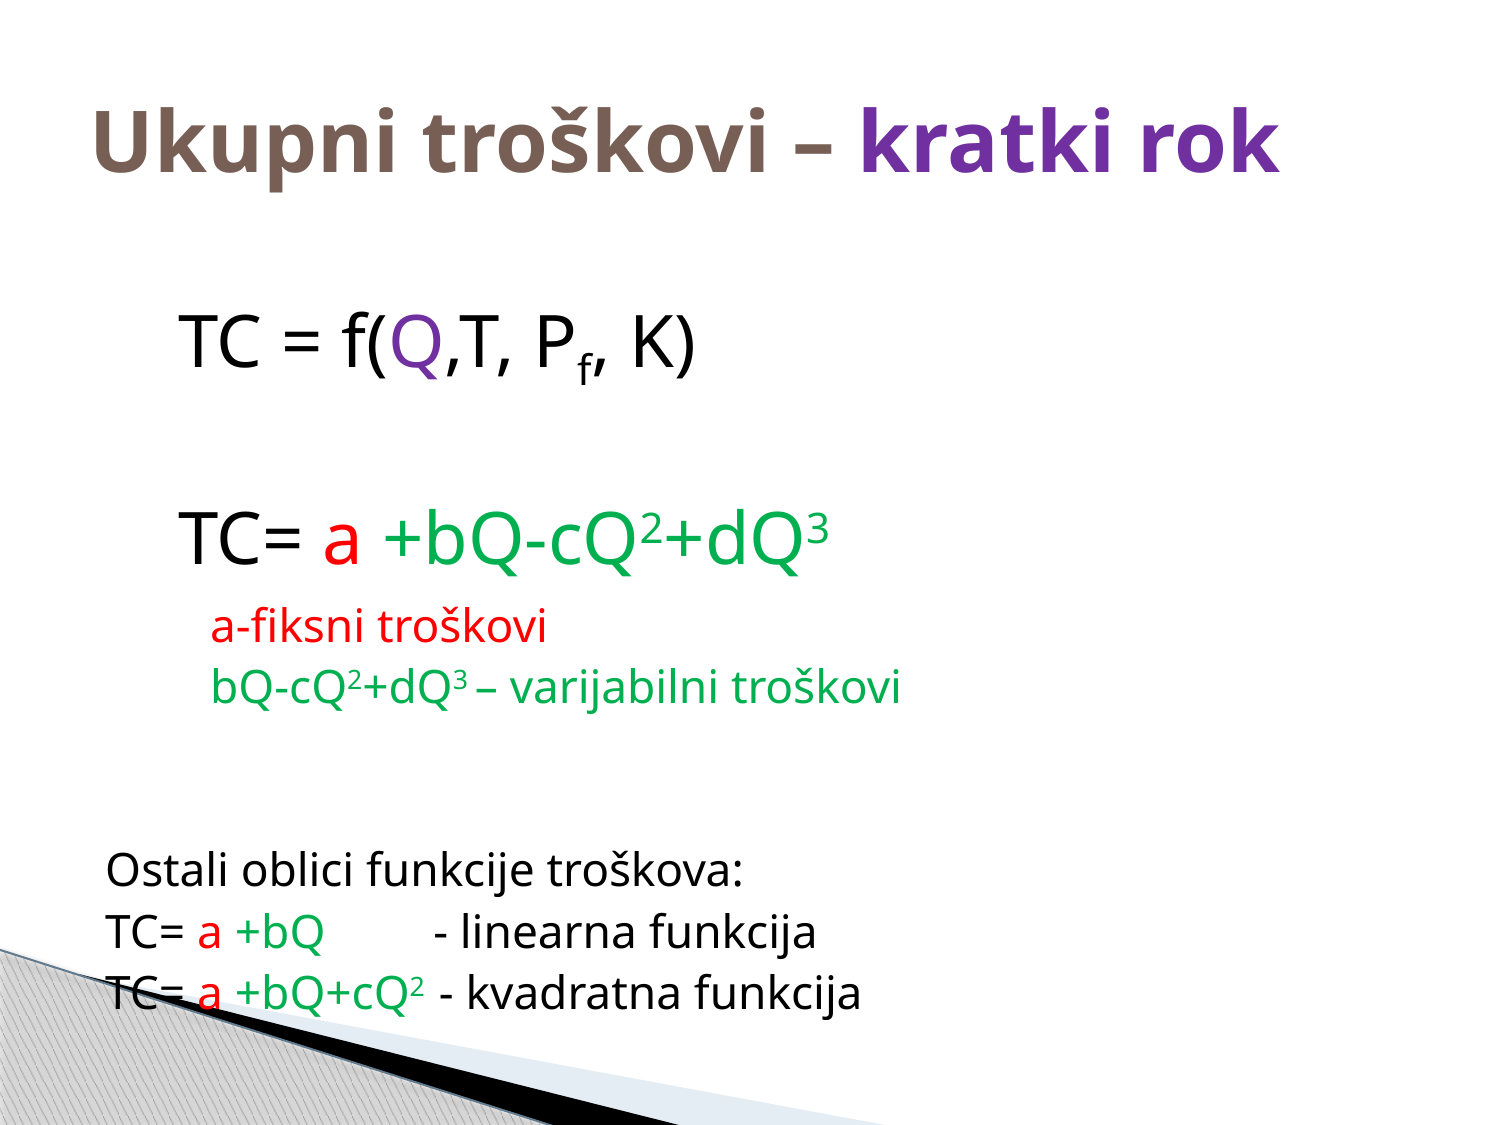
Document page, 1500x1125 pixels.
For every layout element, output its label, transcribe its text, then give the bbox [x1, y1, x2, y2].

list TC = f(Q,T, Pf, K) TC= a +bQ-cQ2+dQ3 a-fiksni troškovi bQ-cQ2+dQ3 – varijabilni troškovi Ostali oblici funkcije troškova: TC= a +bQ - linearna funkcija TC= a +bQ+cQ2 - kvadratna funkcija [75, 287, 1425, 1030]
title Ukupni troškovi – kratki rok [75, 45, 1425, 233]
